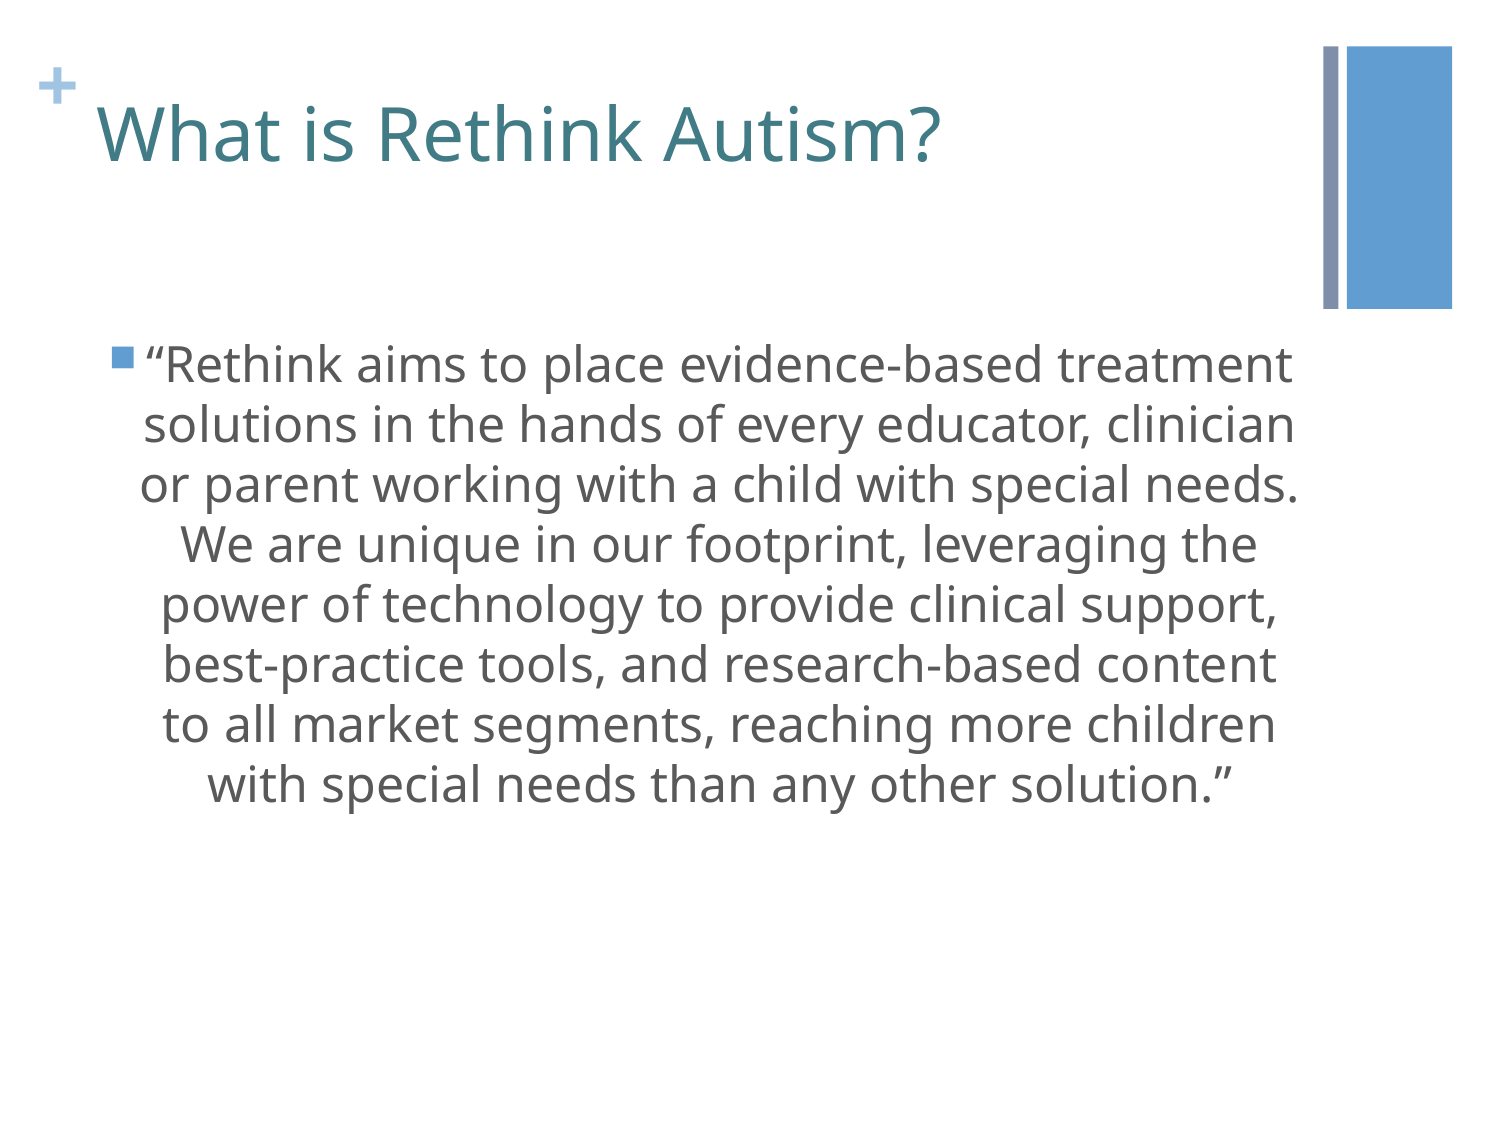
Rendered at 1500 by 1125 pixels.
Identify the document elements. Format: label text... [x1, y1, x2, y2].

list “Rethink aims to place evidence-based treatment solutions in the hands of every educator, clinician or parent working with a child with special needs. We are unique in our footprint, leveraging the power of technology to provide clinical support, best-practice tools, and research-based content to all market segments, reaching more children with special needs than any other solution.” [81, 324, 1322, 1005]
title What is Rethink Autism? [81, 79, 1322, 263]
